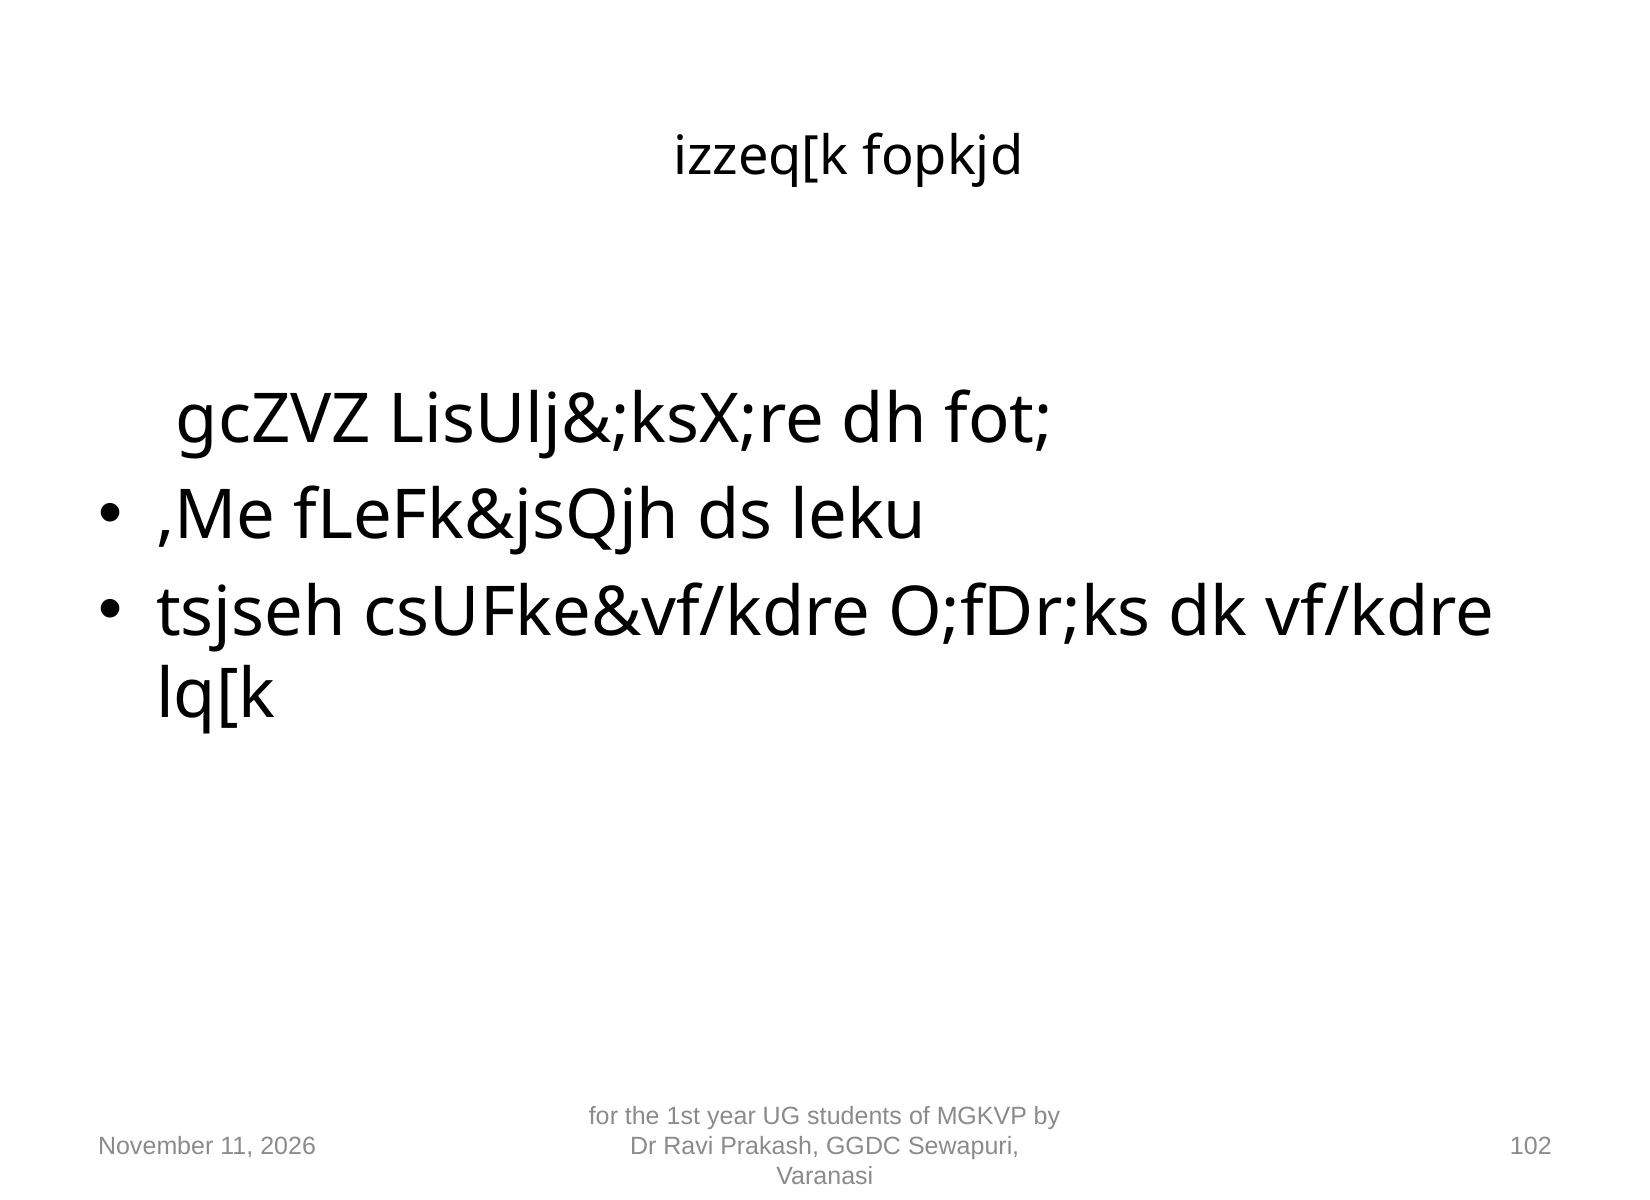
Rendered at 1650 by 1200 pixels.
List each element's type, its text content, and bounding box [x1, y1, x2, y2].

title izzeq[k fopkjd [82, 53, 1568, 254]
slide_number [82, 1112, 468, 1177]
footer for the 1st year UG students of MGKVP by Dr Ravi Prakash, GGDC Sewapuri, Varanasi [563, 1112, 1087, 1177]
list gcZVZ LisUlj&;ksX;re dh fot; ,Me fLeFk&jsQjh ds leku tsjseh csUFke&vf/kdre O;fDr;ks dk vf/kdre lq[k [82, 279, 1568, 1073]
slide_number 102 [1182, 1112, 1568, 1177]
